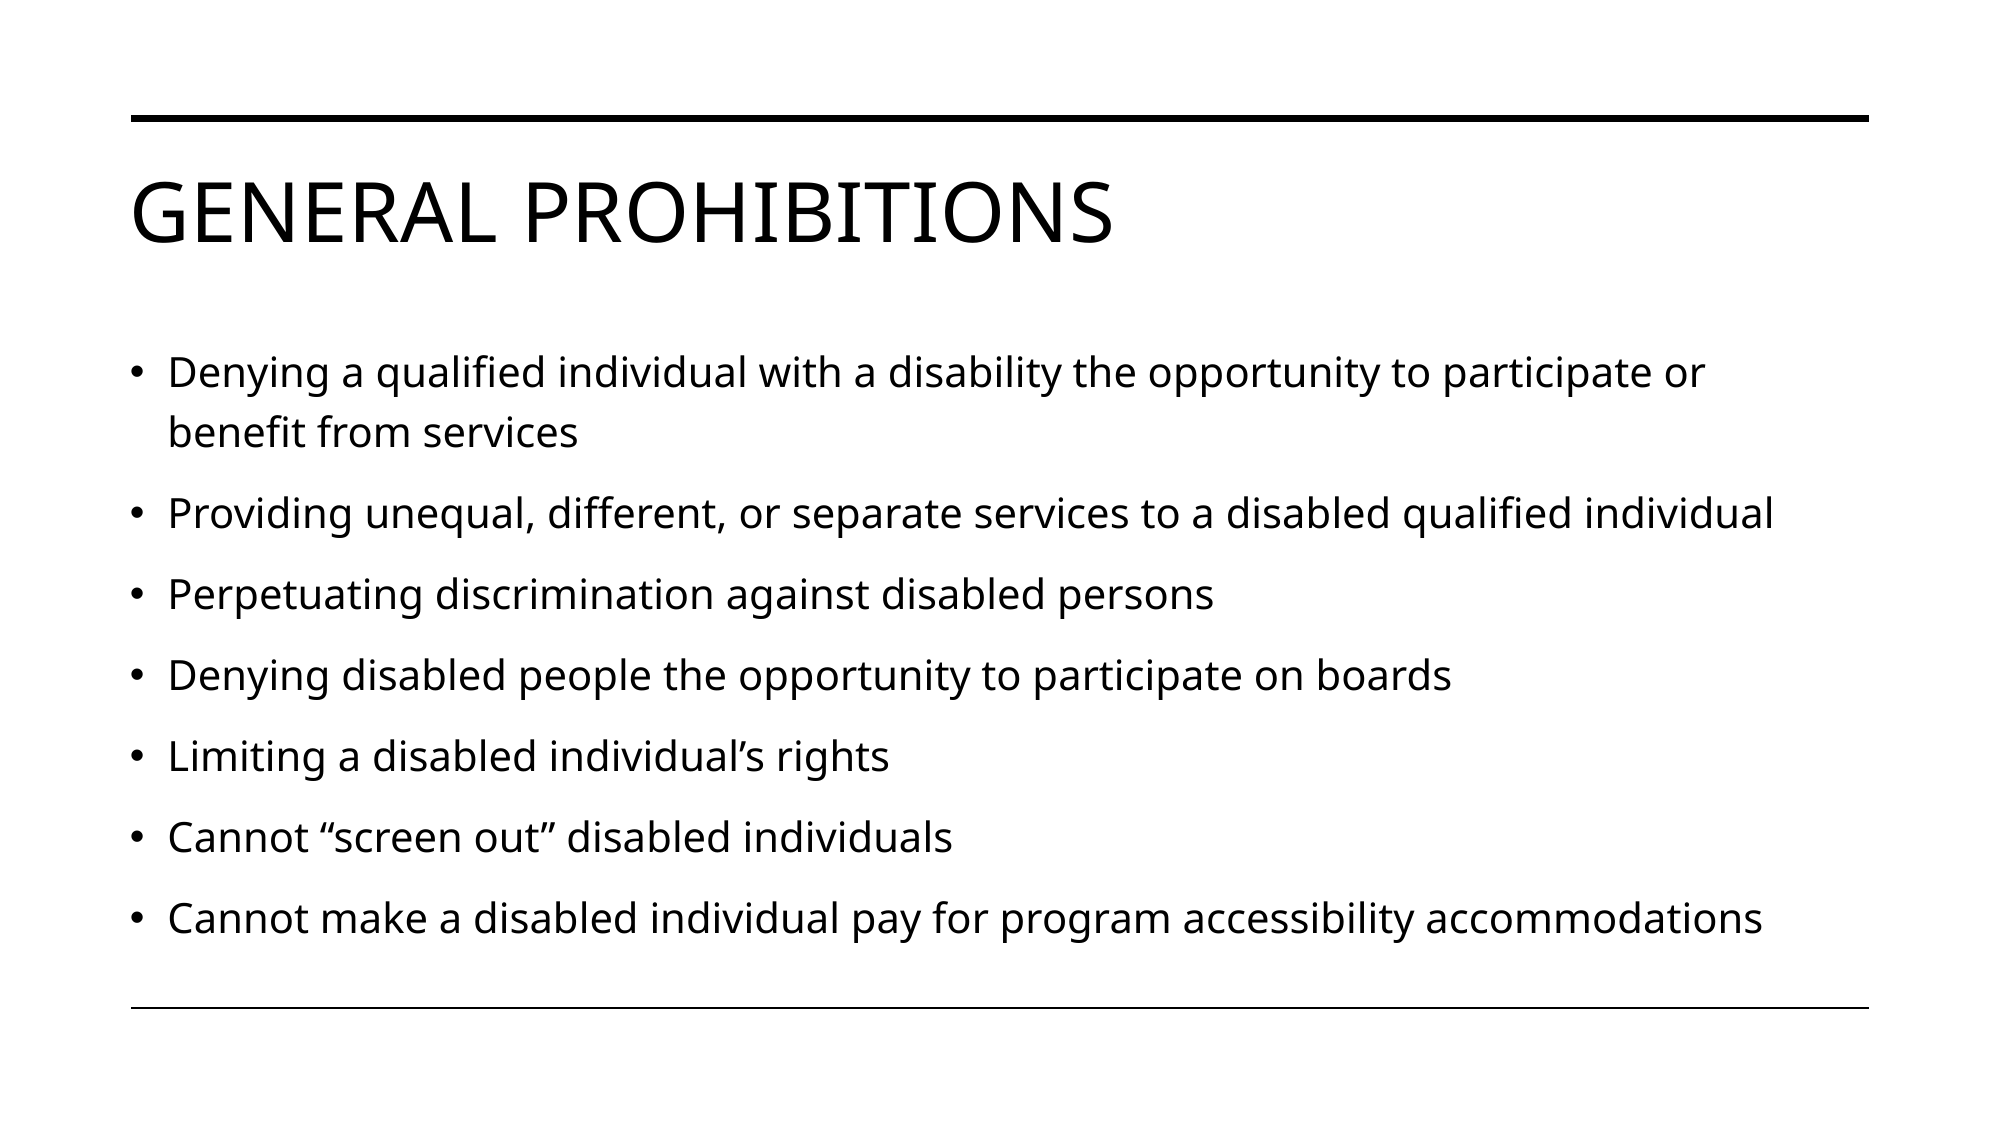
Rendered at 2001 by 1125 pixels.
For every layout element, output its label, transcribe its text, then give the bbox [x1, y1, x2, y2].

list Denying a qualified individual with a disability the opportunity to participate or benefit from services Providing unequal, different, or separate services to a disabled qualified individual Perpetuating discrimination against disabled persons Denying disabled people the opportunity to participate on boards Limiting a disabled individual’s rights Cannot “screen out” disabled individuals Cannot make a disabled individual pay for program accessibility accommodations [114, 328, 1869, 1041]
title General prohibitions [114, 151, 1869, 328]
